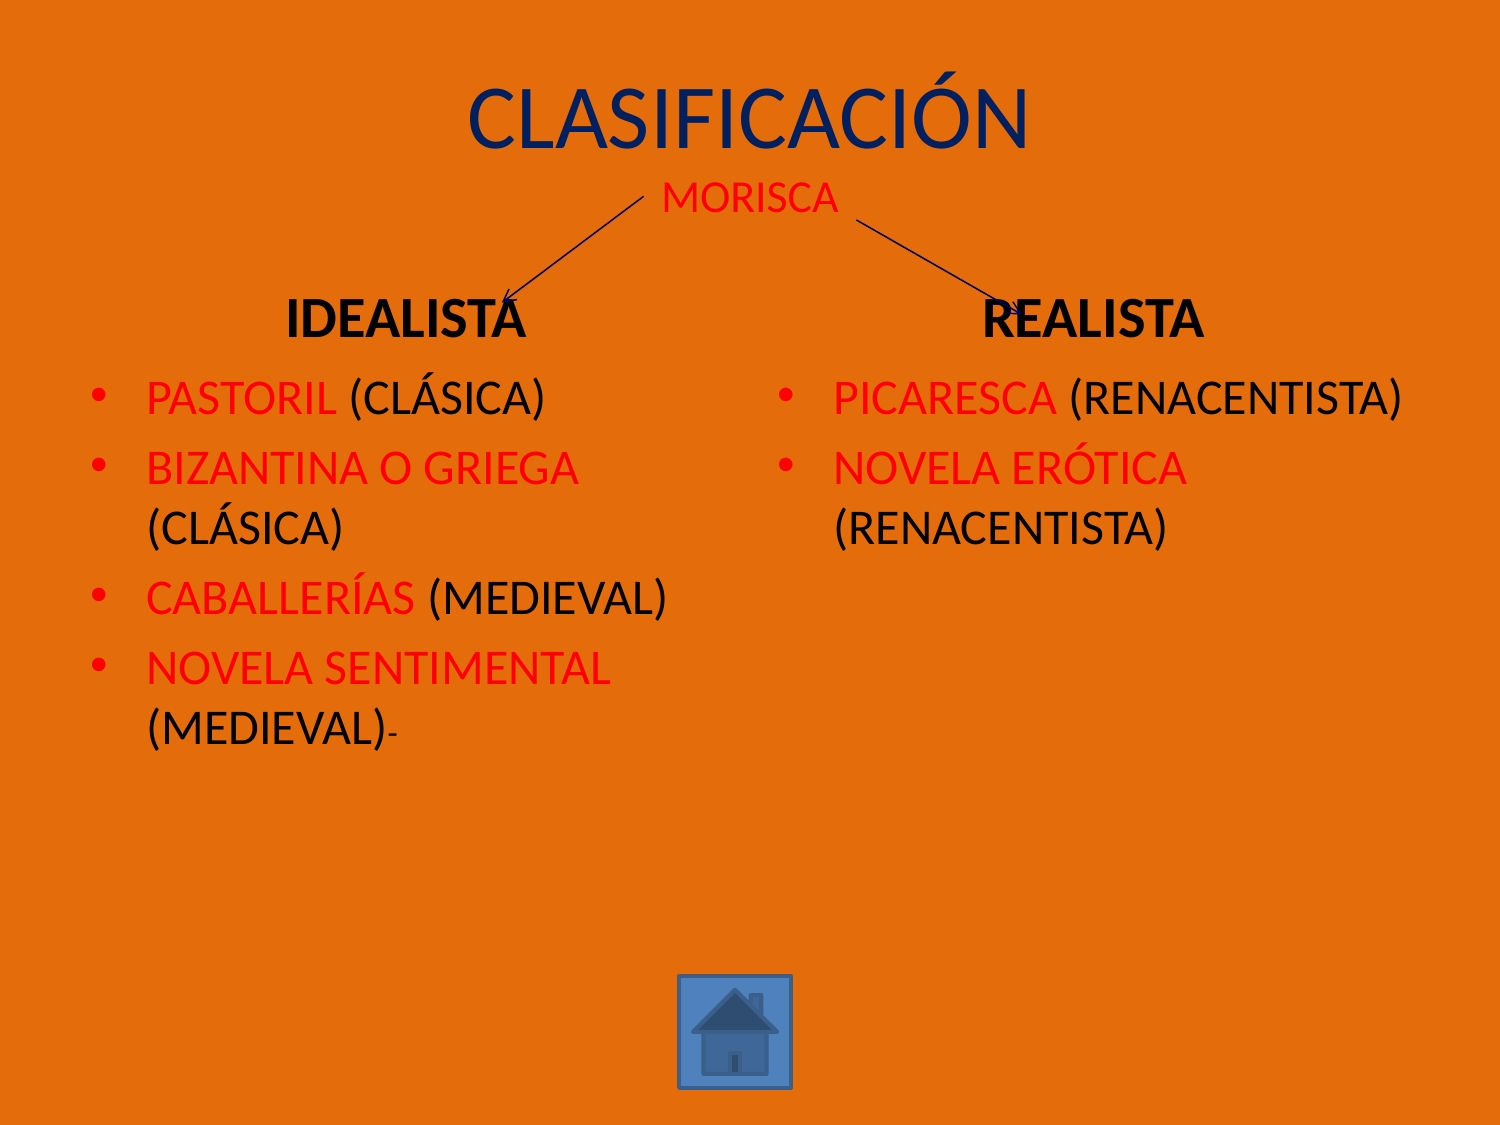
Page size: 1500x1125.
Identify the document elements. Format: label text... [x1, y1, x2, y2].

text_box [677, 974, 793, 1090]
list REALISTA [761, 251, 1425, 356]
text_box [855, 219, 1022, 315]
list PASTORIL (CLÁSICA) BIZANTINA O GRIEGA (CLÁSICA) CABALLERÍAS (MEDIEVAL) NOVELA SENTIMENTAL (MEDIEVAL)- [75, 356, 738, 1005]
title CLASIFICACIÓN MORISCA [75, 45, 1425, 233]
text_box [501, 195, 644, 303]
list IDEALISTA [75, 251, 738, 356]
list PICARESCA (RENACENTISTA) NOVELA ERÓTICA (RENACENTISTA) [761, 356, 1425, 1005]
